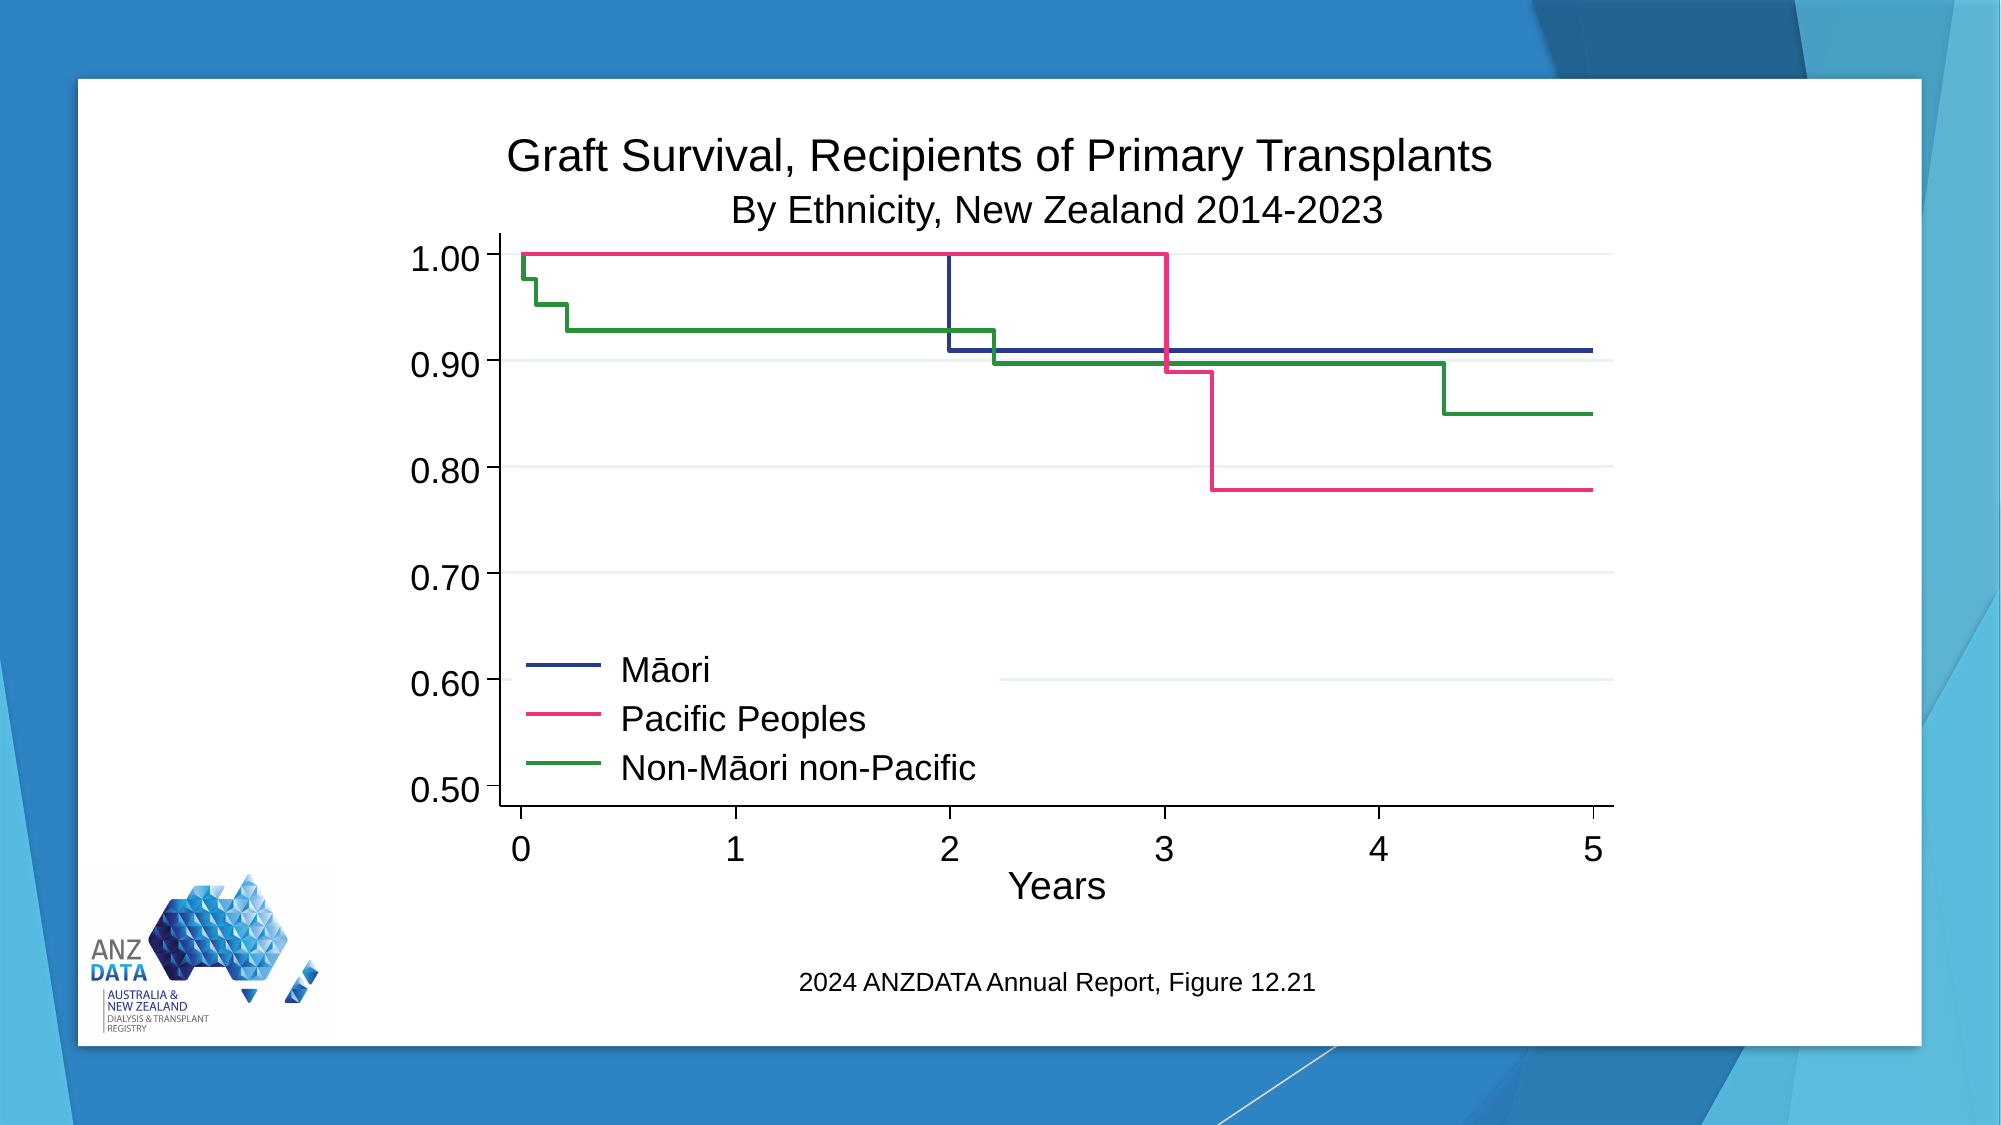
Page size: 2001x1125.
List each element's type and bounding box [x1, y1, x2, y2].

text_box [0, 0, 2000, 1125]
picture [79, 863, 331, 1043]
picture [353, 92, 1647, 1033]
